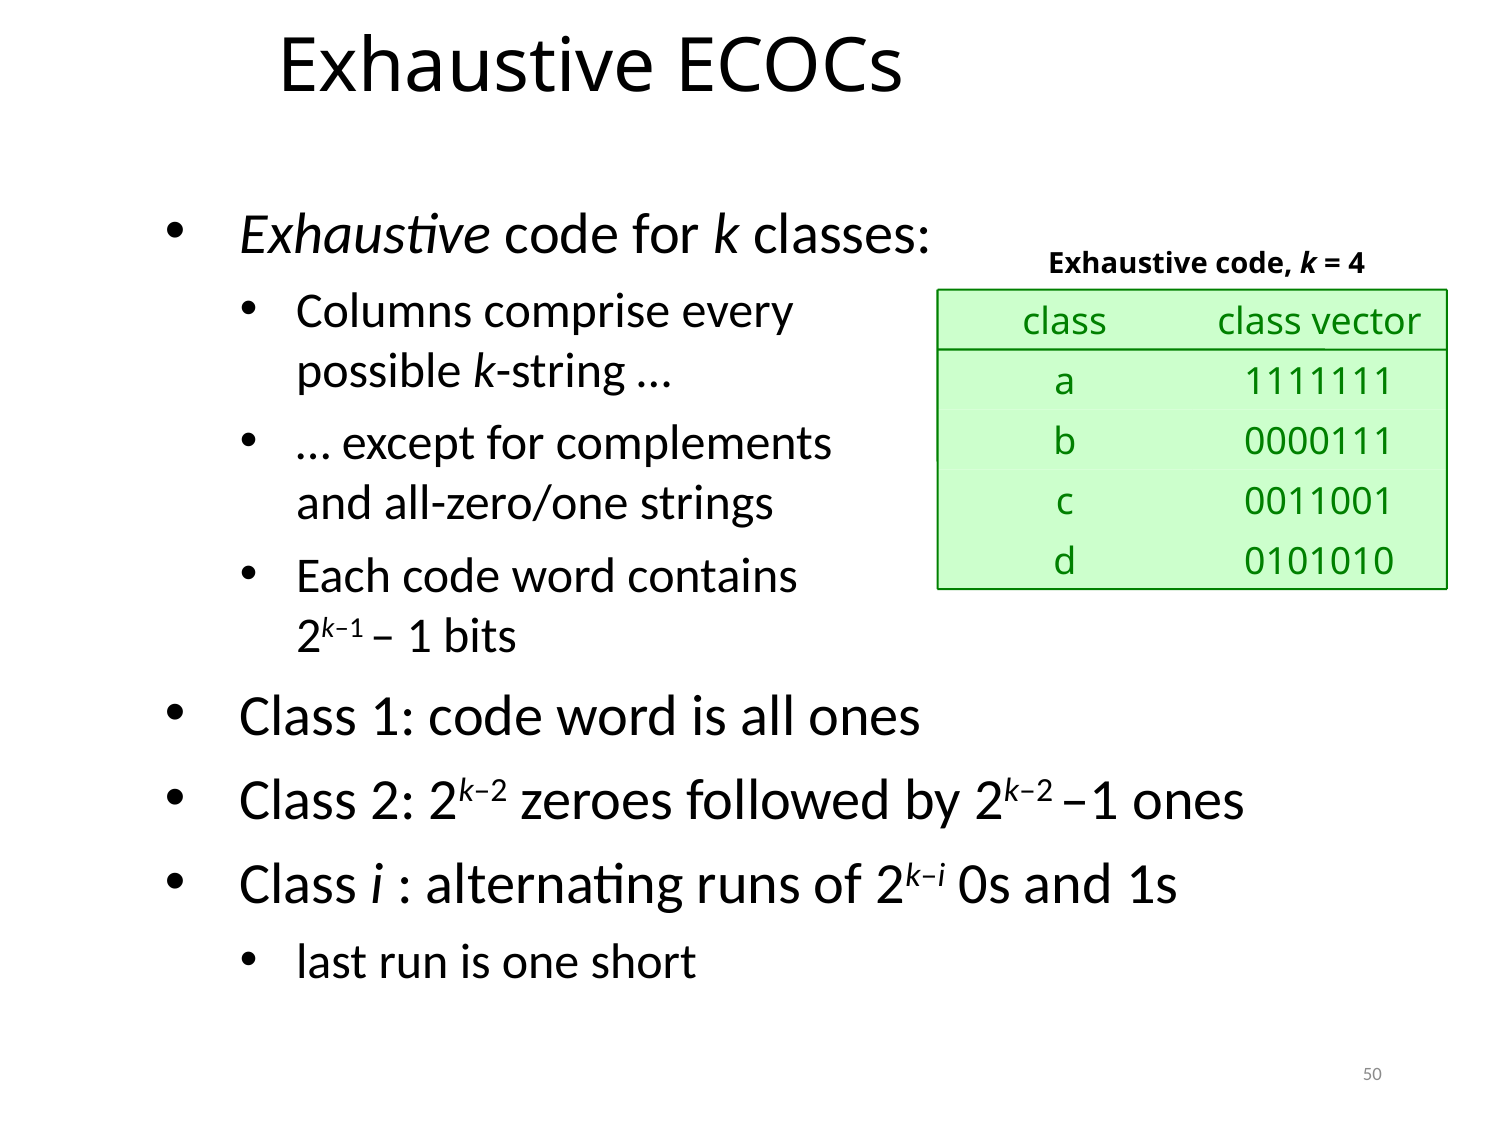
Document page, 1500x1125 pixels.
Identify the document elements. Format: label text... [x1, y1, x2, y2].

title Exhaustive ECOCs [262, 0, 1500, 148]
text_box Exhaustive code, k = 4 [1033, 237, 1447, 288]
slide_number 50 [1059, 1042, 1397, 1103]
text_box Exhaustive code for k classes: Columns comprise every possible k-string … … except for complements and all-zero/one strings Each code word contains 2k–1 – 1 bits Class 1: code word is all ones Class 2: 2k–2 zeroes followed by 2k–2 –1 ones Class i : alternating runs of 2k–i 0s and 1s last run is one short [149, 187, 1388, 996]
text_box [937, 289, 1447, 590]
